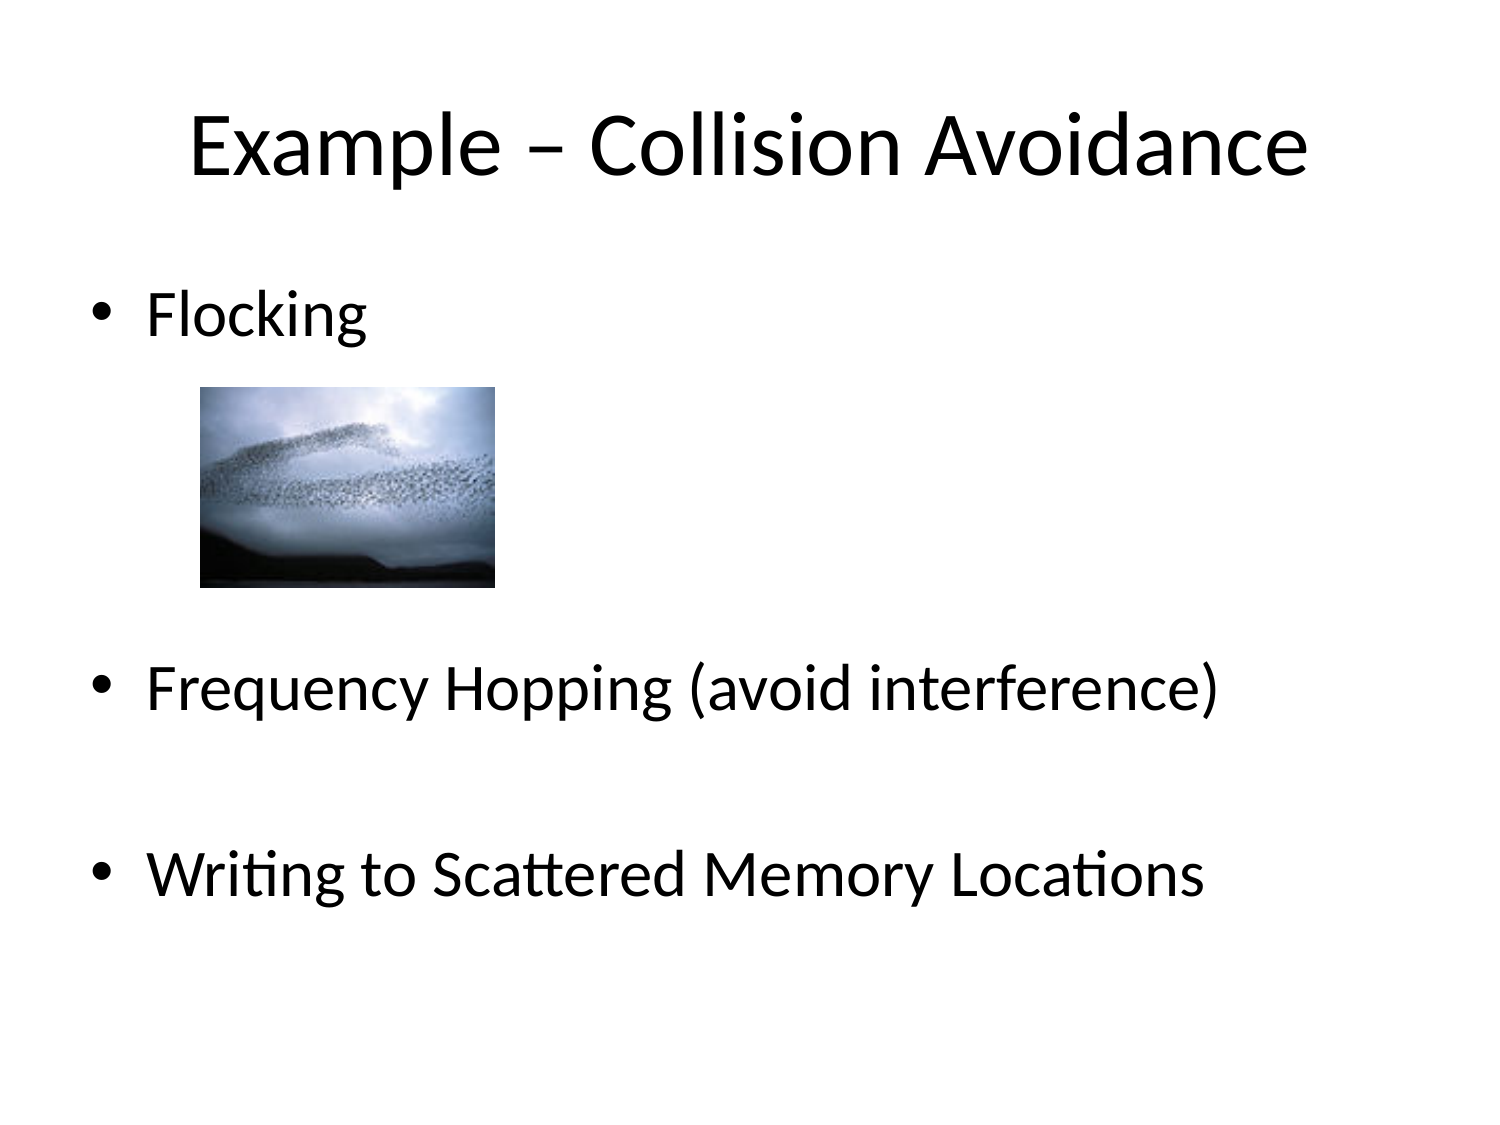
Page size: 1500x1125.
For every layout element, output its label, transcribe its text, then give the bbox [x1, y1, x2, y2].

title Example – Collision Avoidance [75, 45, 1425, 233]
picture [199, 387, 495, 588]
list Flocking Frequency Hopping (avoid interference) Writing to Scattered Memory Locations [75, 262, 1425, 1005]
